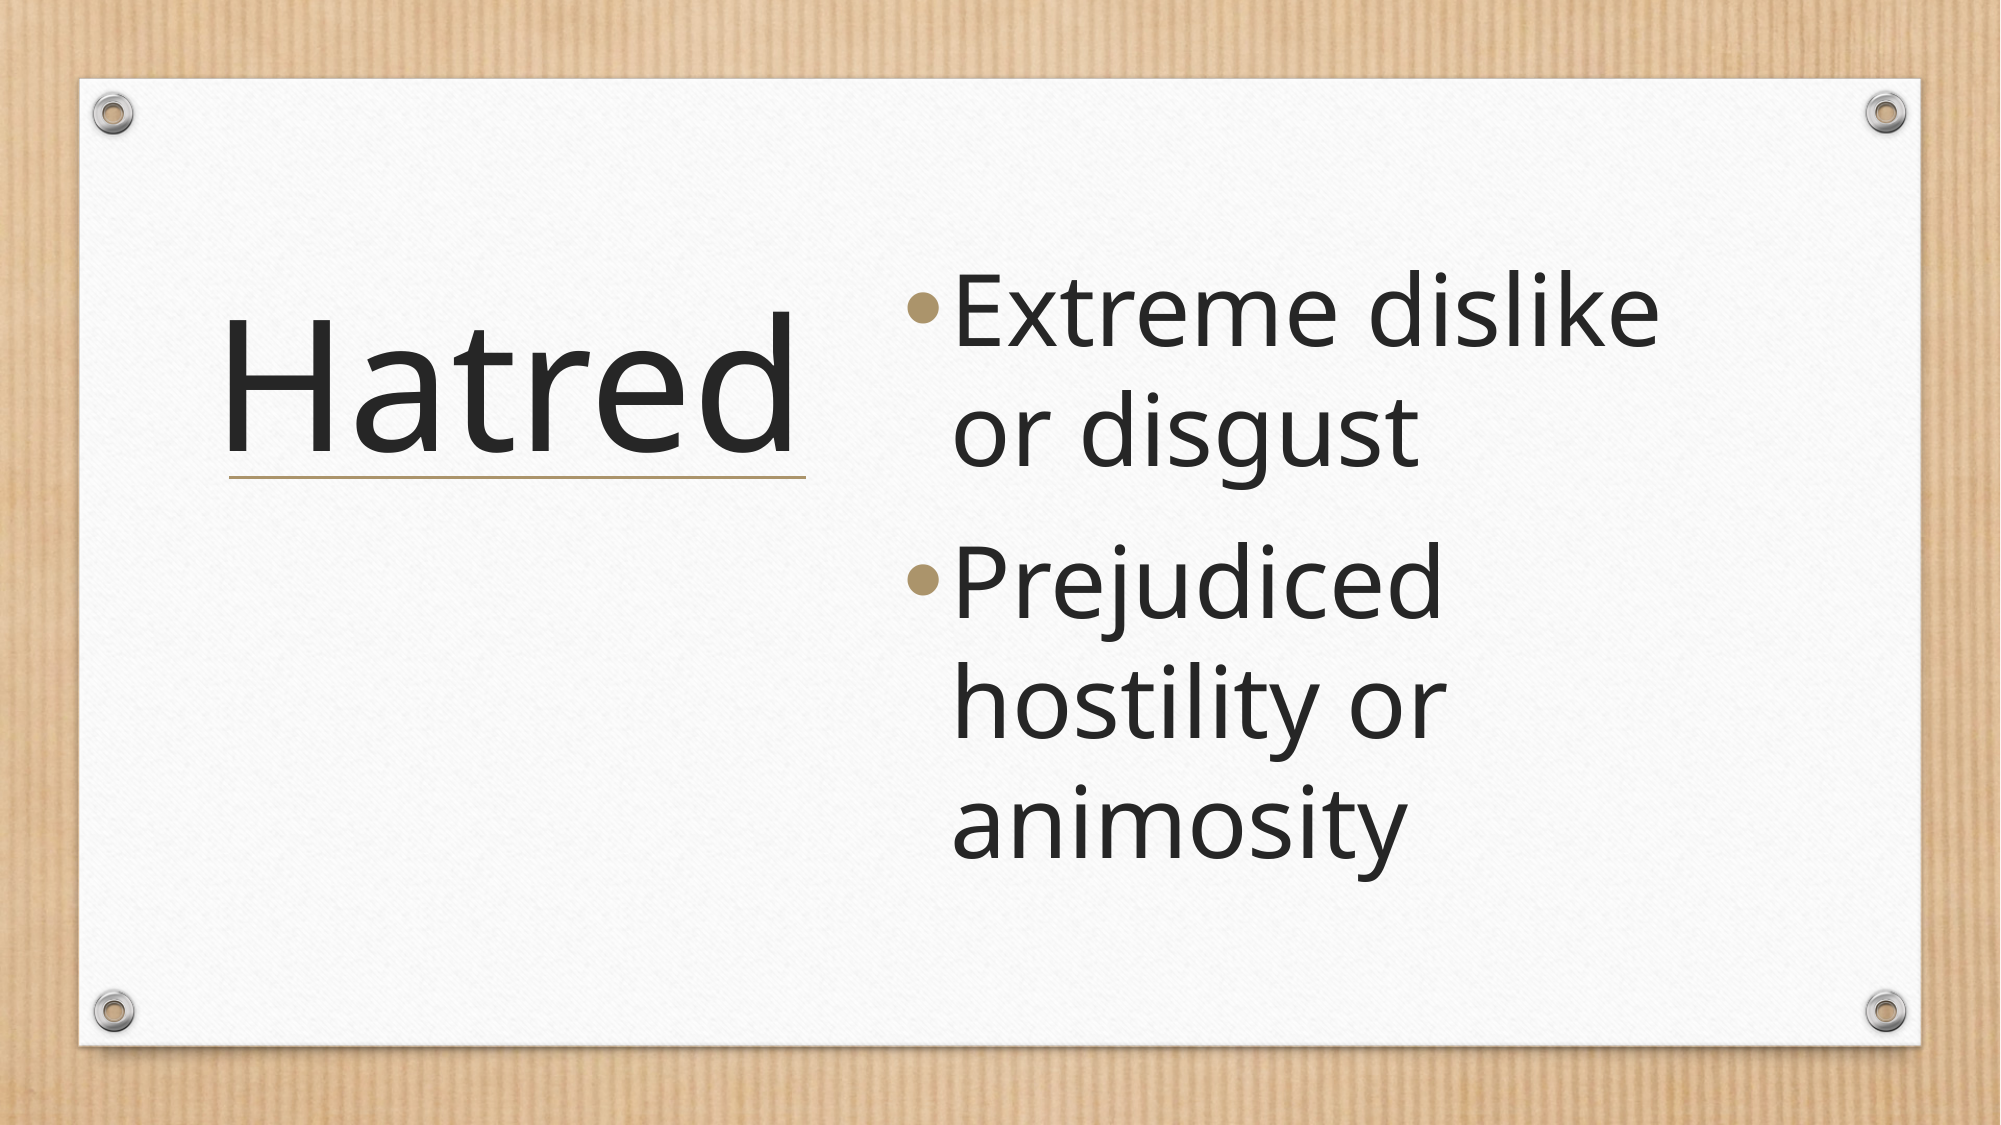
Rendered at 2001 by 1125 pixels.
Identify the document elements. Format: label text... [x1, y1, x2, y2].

title Hatred [164, 270, 854, 496]
list Extreme dislike or disgust Prejudiced hostility or animosity [888, 161, 1787, 964]
picture [0, 0, 2001, 1125]
